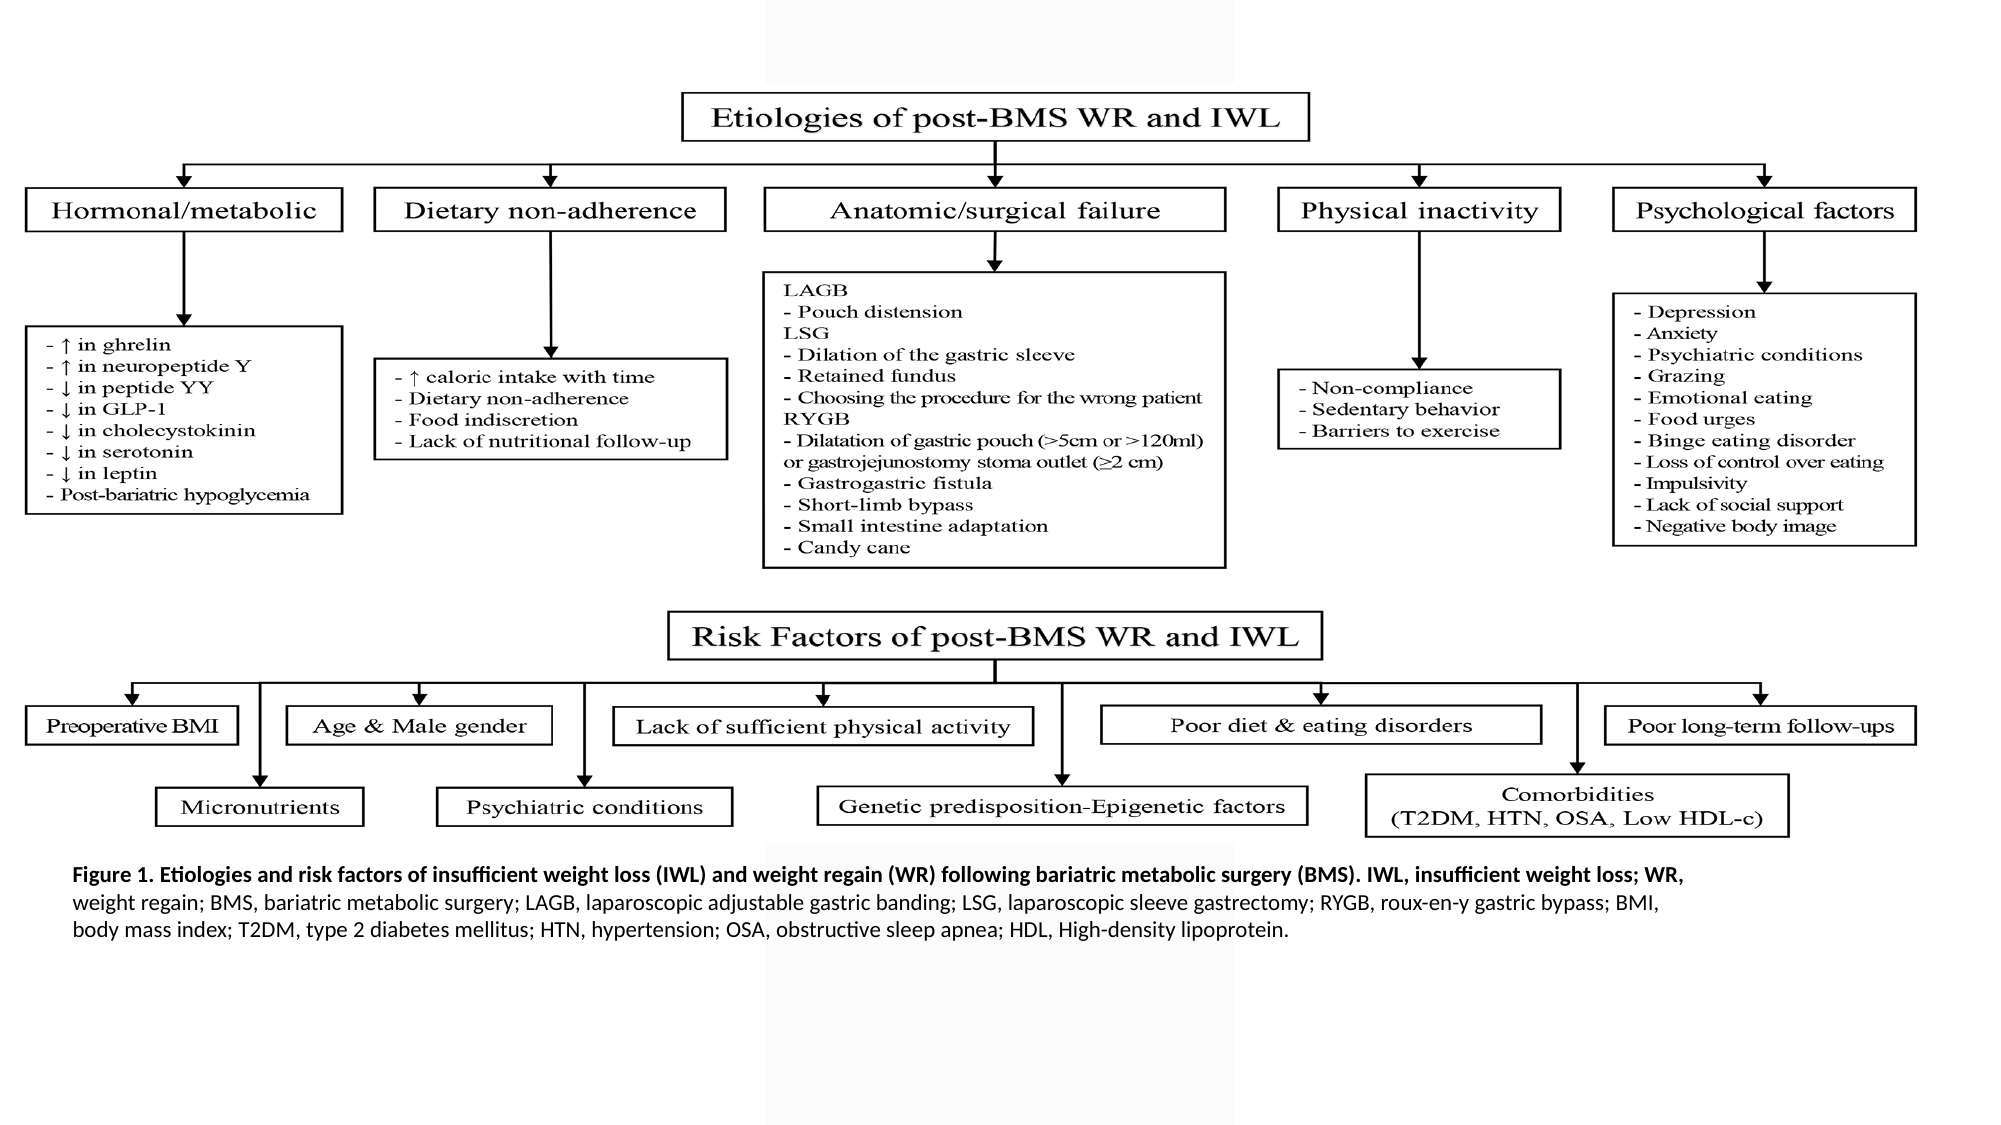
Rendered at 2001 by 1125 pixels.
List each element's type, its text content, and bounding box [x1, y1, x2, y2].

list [0, 83, 1933, 844]
text_box Figure 1. Etiologies and risk factors of insufficient weight loss (IWL) and weight regain (WR) following bariatric metabolic surgery (BMS). IWL, insufficient weight loss; WR, weight regain; BMS, bariatric metabolic surgery; LAGB, laparoscopic adjustable gastric banding; LSG, laparoscopic sleeve gastrectomy; RYGB, roux-en-y gastric bypass; BMI, body mass index; T2DM, type 2 diabetes mellitus; HTN, hypertension; OSA, obstructive sleep apnea; HDL, High-density lipoprotein. [57, 852, 1966, 950]
